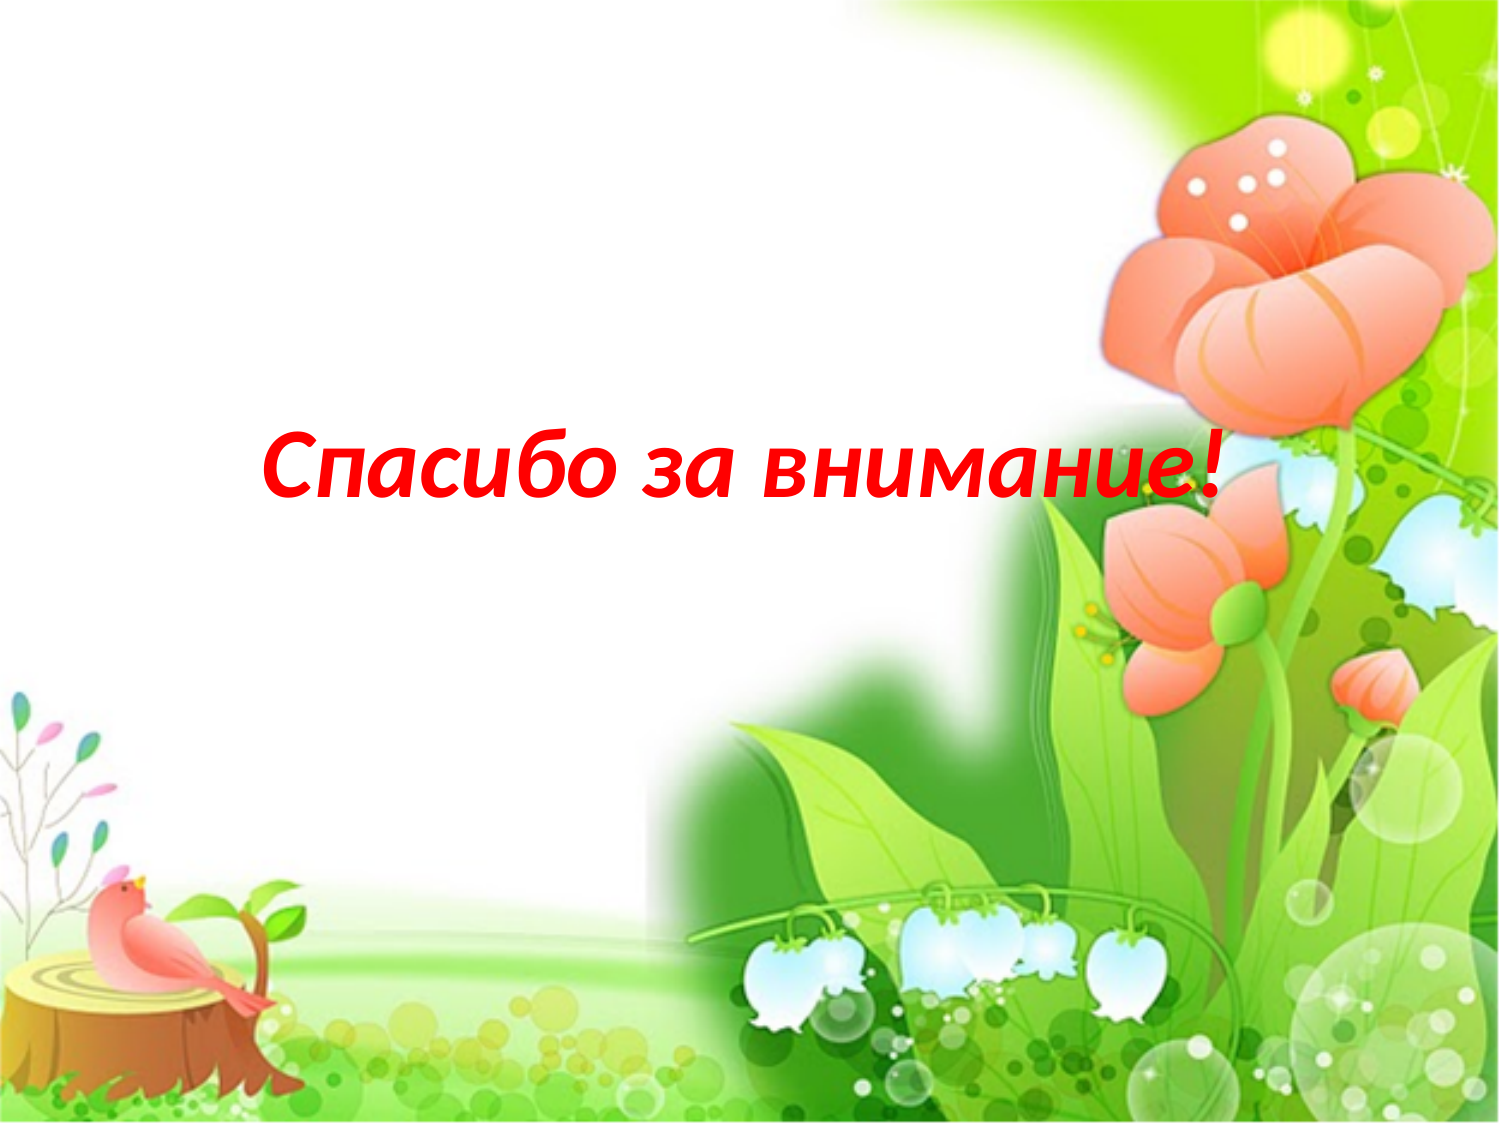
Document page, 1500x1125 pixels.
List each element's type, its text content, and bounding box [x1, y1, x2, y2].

title Спасибо за внимание! [70, 363, 1421, 552]
picture [0, 0, 1500, 1125]
